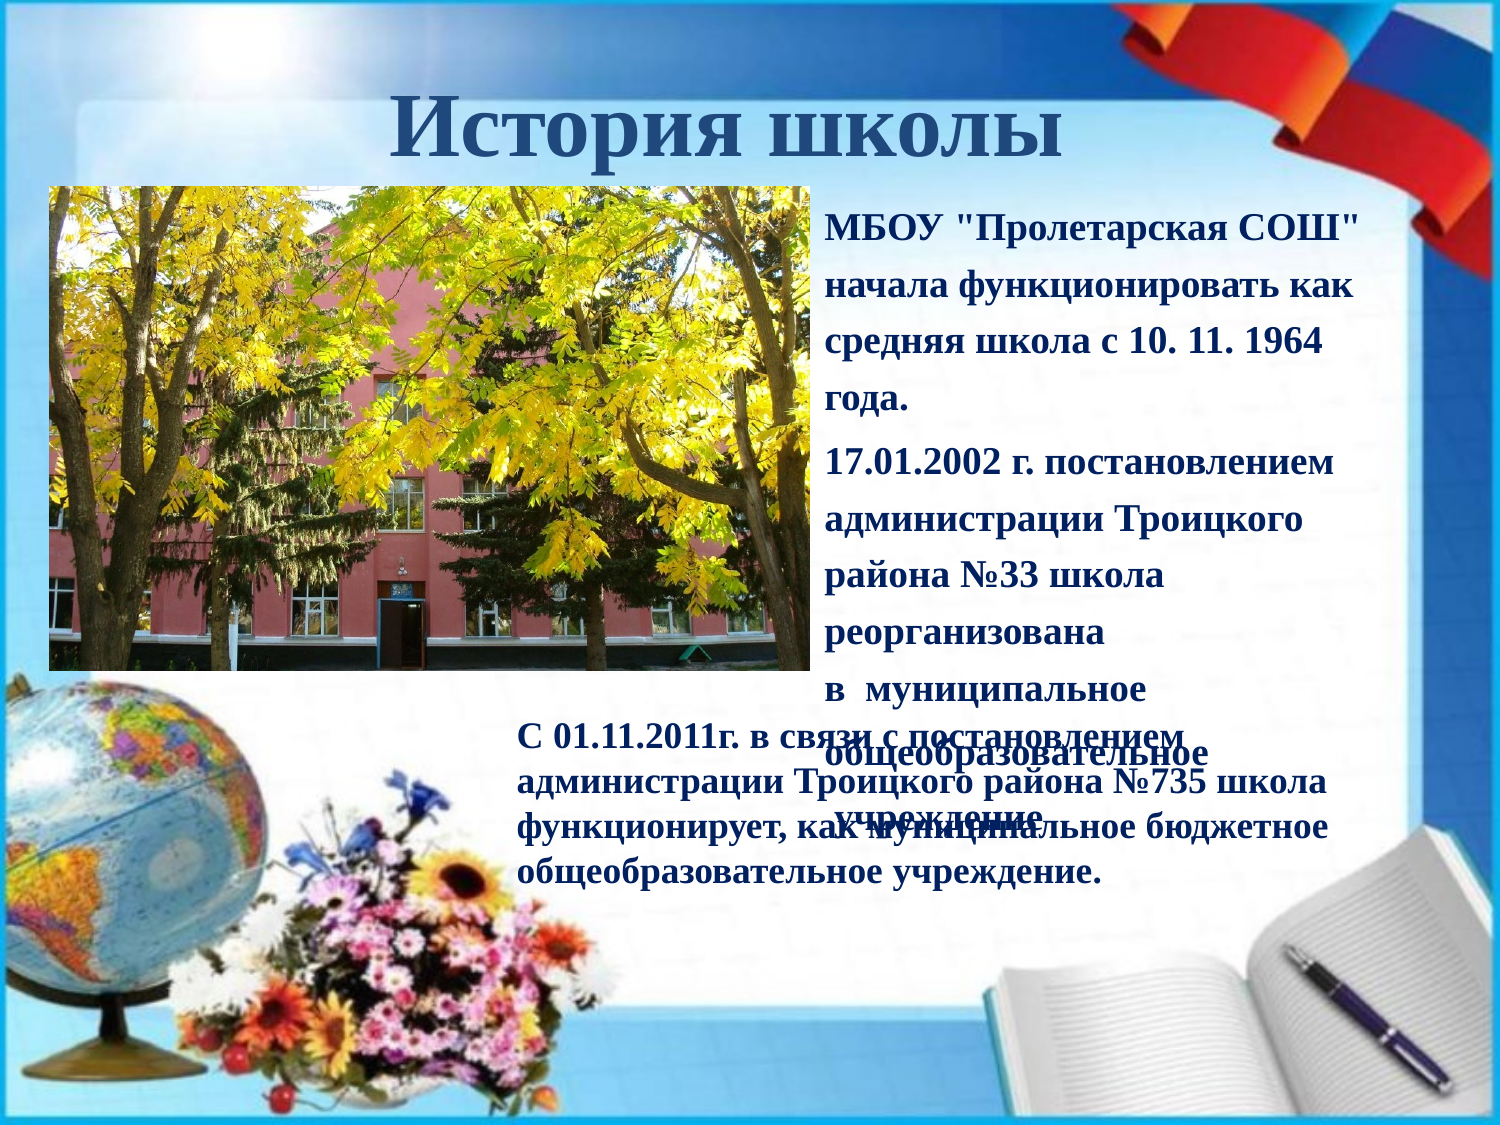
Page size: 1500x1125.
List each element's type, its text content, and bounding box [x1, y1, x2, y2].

list МБОУ "Пролетарская СОШ" начала функционировать как средняя школа с 10. 11. 1964 года. 17.01.2002 г. постановлением администрации Троицкого района №33 школа реорганизована в муниципальное общеобразовательное учреждение [809, 184, 1412, 858]
picture [2, 0, 1498, 1120]
title История школы [29, 0, 1425, 350]
text_box С 01.11.2011г. в связи с постановлением администрации Троицкого района №735 школа функционирует, как муниципальное бюджетное общеобразовательное учреждение. [501, 704, 1388, 899]
